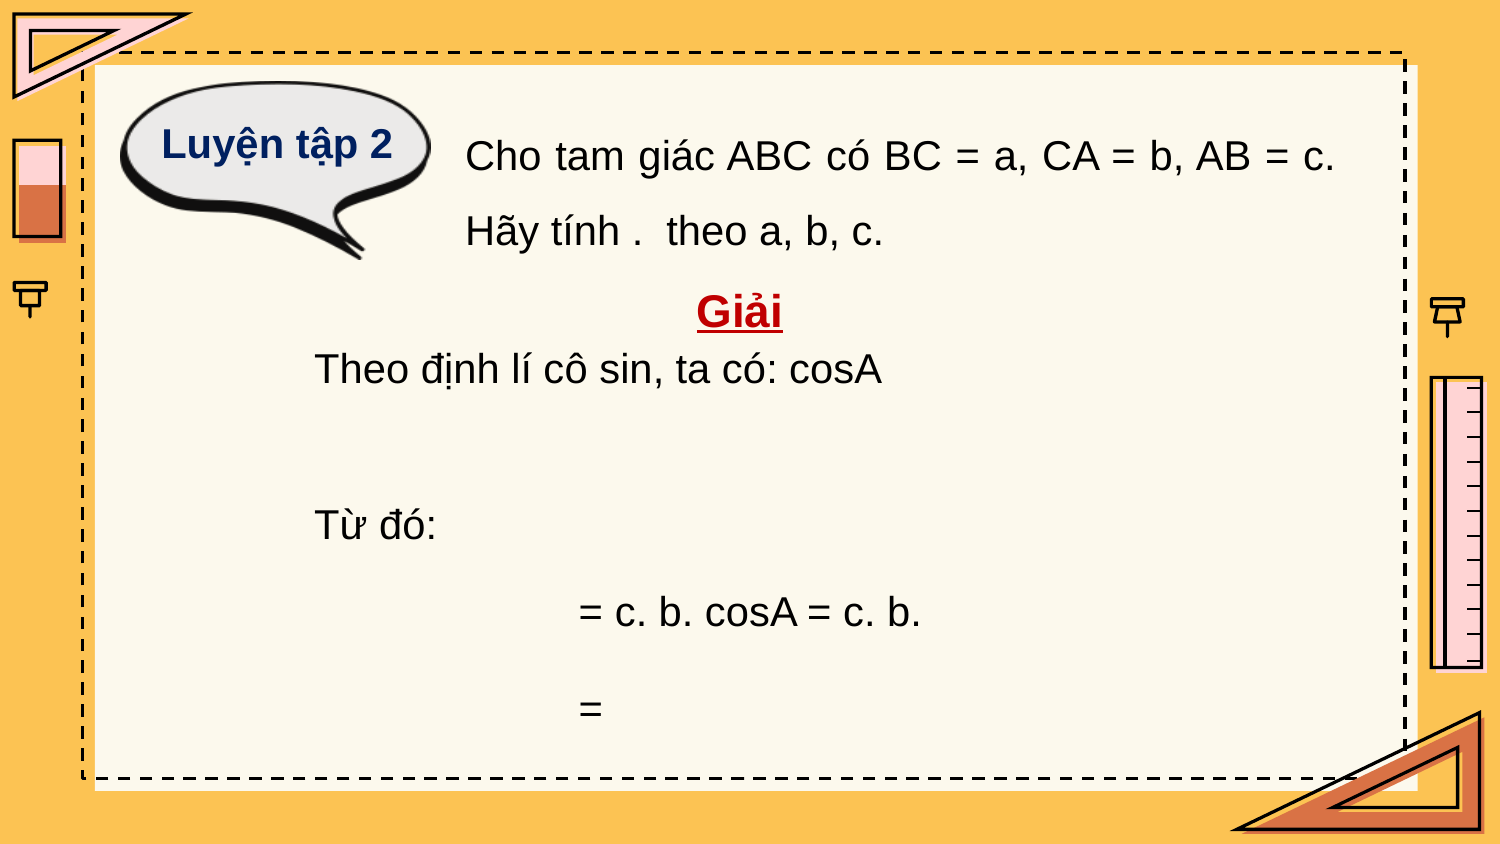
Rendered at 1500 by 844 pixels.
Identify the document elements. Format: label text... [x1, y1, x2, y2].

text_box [120, 81, 431, 260]
text_box Giải [696, 281, 784, 308]
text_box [299, 309, 1182, 776]
